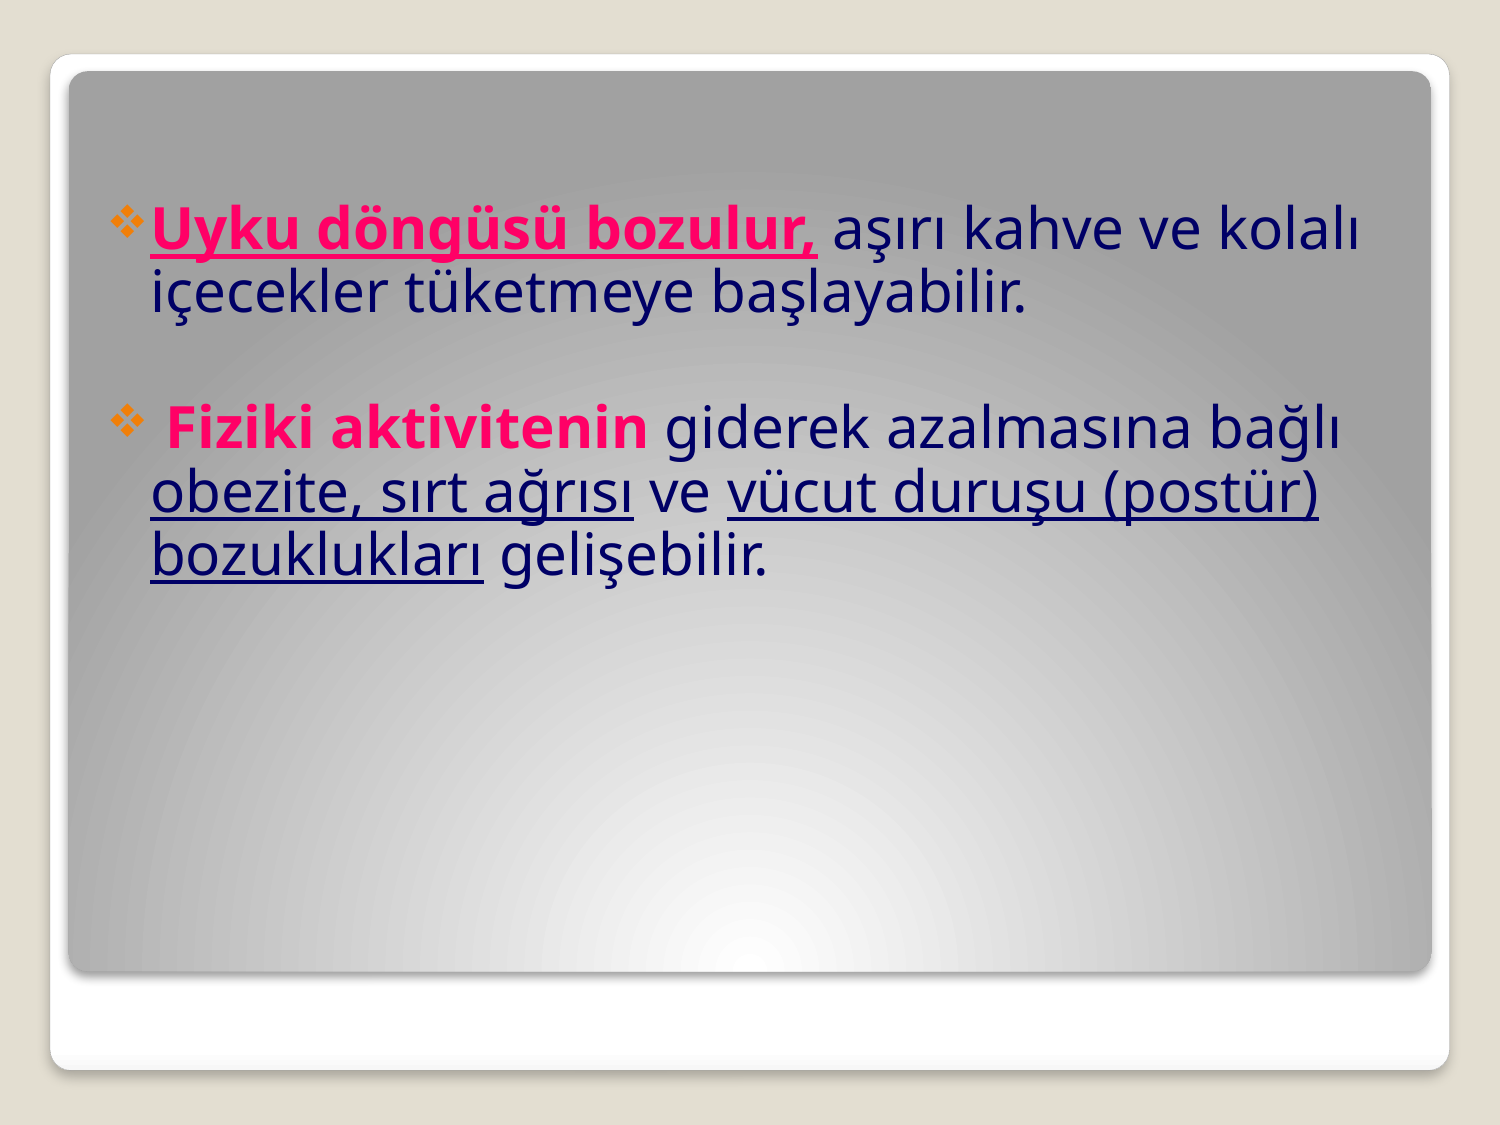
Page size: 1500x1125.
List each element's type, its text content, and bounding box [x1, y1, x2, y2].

list Uyku döngüsü bozulur, aşırı kahve ve kolalı içecekler tüketmeye başlayabilir. Fiziki aktivitenin giderek azalmasına bağlı obezite, sırt ağrısı ve vücut duruşu (postür) bozuklukları gelişebilir. [76, 184, 1420, 872]
